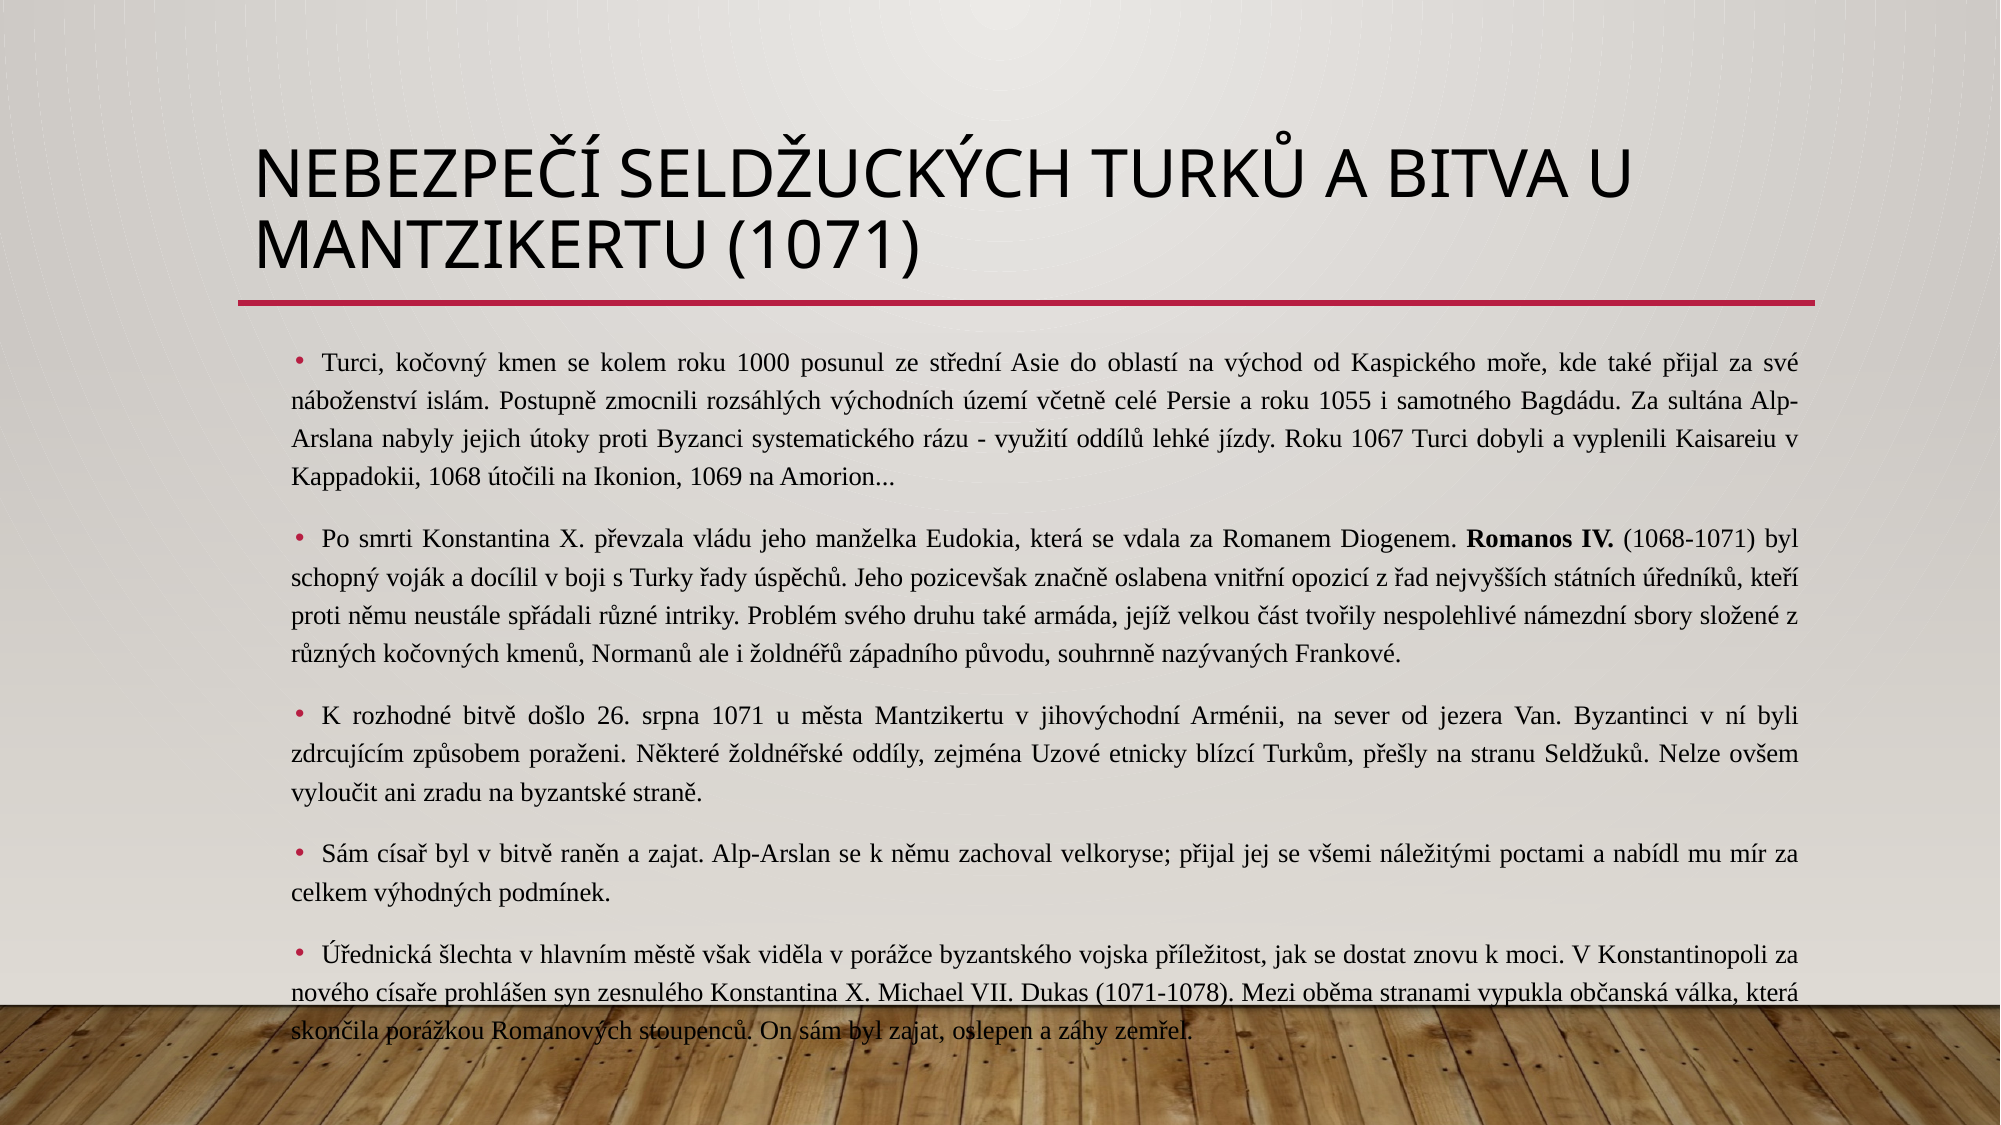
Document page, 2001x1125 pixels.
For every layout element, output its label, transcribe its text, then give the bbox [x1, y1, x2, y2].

picture [0, 1005, 2000, 1125]
title Nebezpečí seldžuckých Turků a bitva u mantzikertu (1071) [238, 131, 1814, 305]
list Turci, kočovný kmen se kolem roku 1000 posunul ze střední Asie do oblastí na východ od Kaspického moře, kde také přijal za své náboženství islám. Postupně zmocnili rozsáhlých východních území včetně celé Persie a roku 1055 i samotného Bagdádu. Za sultána Alp-Arslana nabyly jejich útoky proti Byzanci systematického rázu - využití oddílů lehké jízdy. Roku 1067 Turci dobyli a vyplenili Kaisareiu v Kappadokii, 1068 útočili na Ikonion, 1069 na Amorion... Po smrti Konstantina X. převzala vládu jeho manželka Eudokia, která se vdala za Romanem Diogenem. Romanos IV. (1068-1071) byl schopný voják a docílil v boji s Turky řady úspěchů. Jeho pozicevšak značně oslabena vnitřní opozicí z řad nejvyšších státních úředníků, kteří proti němu neustále spřádali různé intriky. Problém svého druhu také armáda, jejíž velkou část tvořily nespolehlivé námezdní sbory složené z různých kočovných kmenů, Normanů ale i žoldnéřů západního původu, souhrnně nazývaných Frankové. K rozhodné bitvě došlo 26. srpna 1071 u města Mantzikertu v jihovýchodní Arménii, na sever od jezera Van. Byzantinci v ní byli zdrcujícím způsobem poraženi. Některé žoldnéřské oddíly, zejména Uzové etnicky blízcí Turkům, přešly na stranu Seldžuků. Nelze ovšem vyloučit ani zradu na byzantské straně. Sám císař byl v bitvě raněn a zajat. Alp-Arslan se k němu zachoval velkoryse; přijal jej se všemi náležitými poctami a nabídl mu mír za celkem výhodných podmínek. Úřednická šlechta v hlavním městě však viděla v porážce byzantského vojska příležitost, jak se dostat znovu k moci. V Konstantinopoli za nového císaře prohlášen syn zesnulého Konstantina X. Michael VII. Dukas (1071-1078). Mezi oběma stranami vypukla občanská válka, která skončila porážkou Romanových stoupenců. On sám byl zajat, oslepen a záhy zemřel. [238, 330, 1814, 1055]
